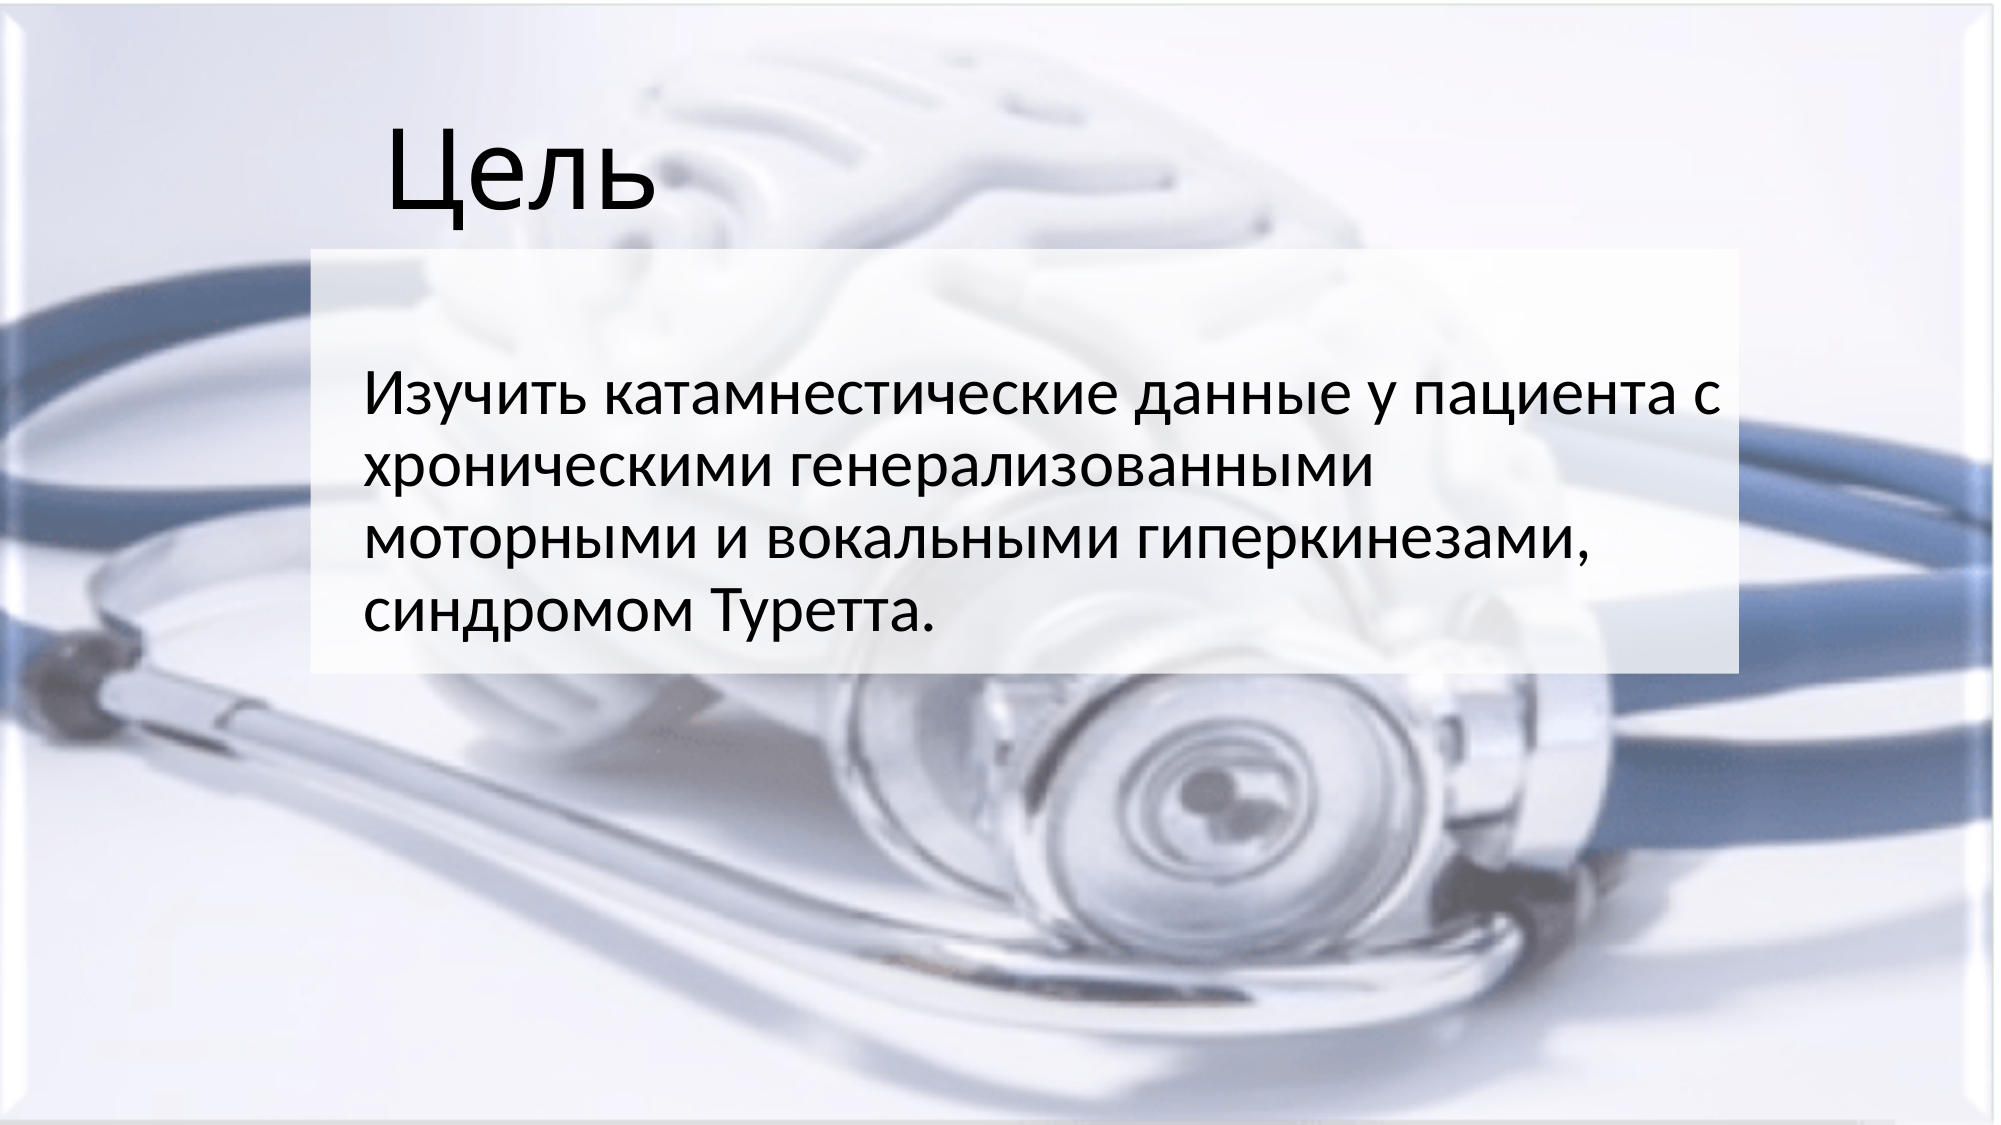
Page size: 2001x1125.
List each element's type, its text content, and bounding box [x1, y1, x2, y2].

list Изучить катамнестические данные у пациента с хроническими генерализованными моторными и вокальными гиперкинезами, синдромом Туретта. [310, 248, 1739, 674]
title Цель [367, 105, 1327, 241]
